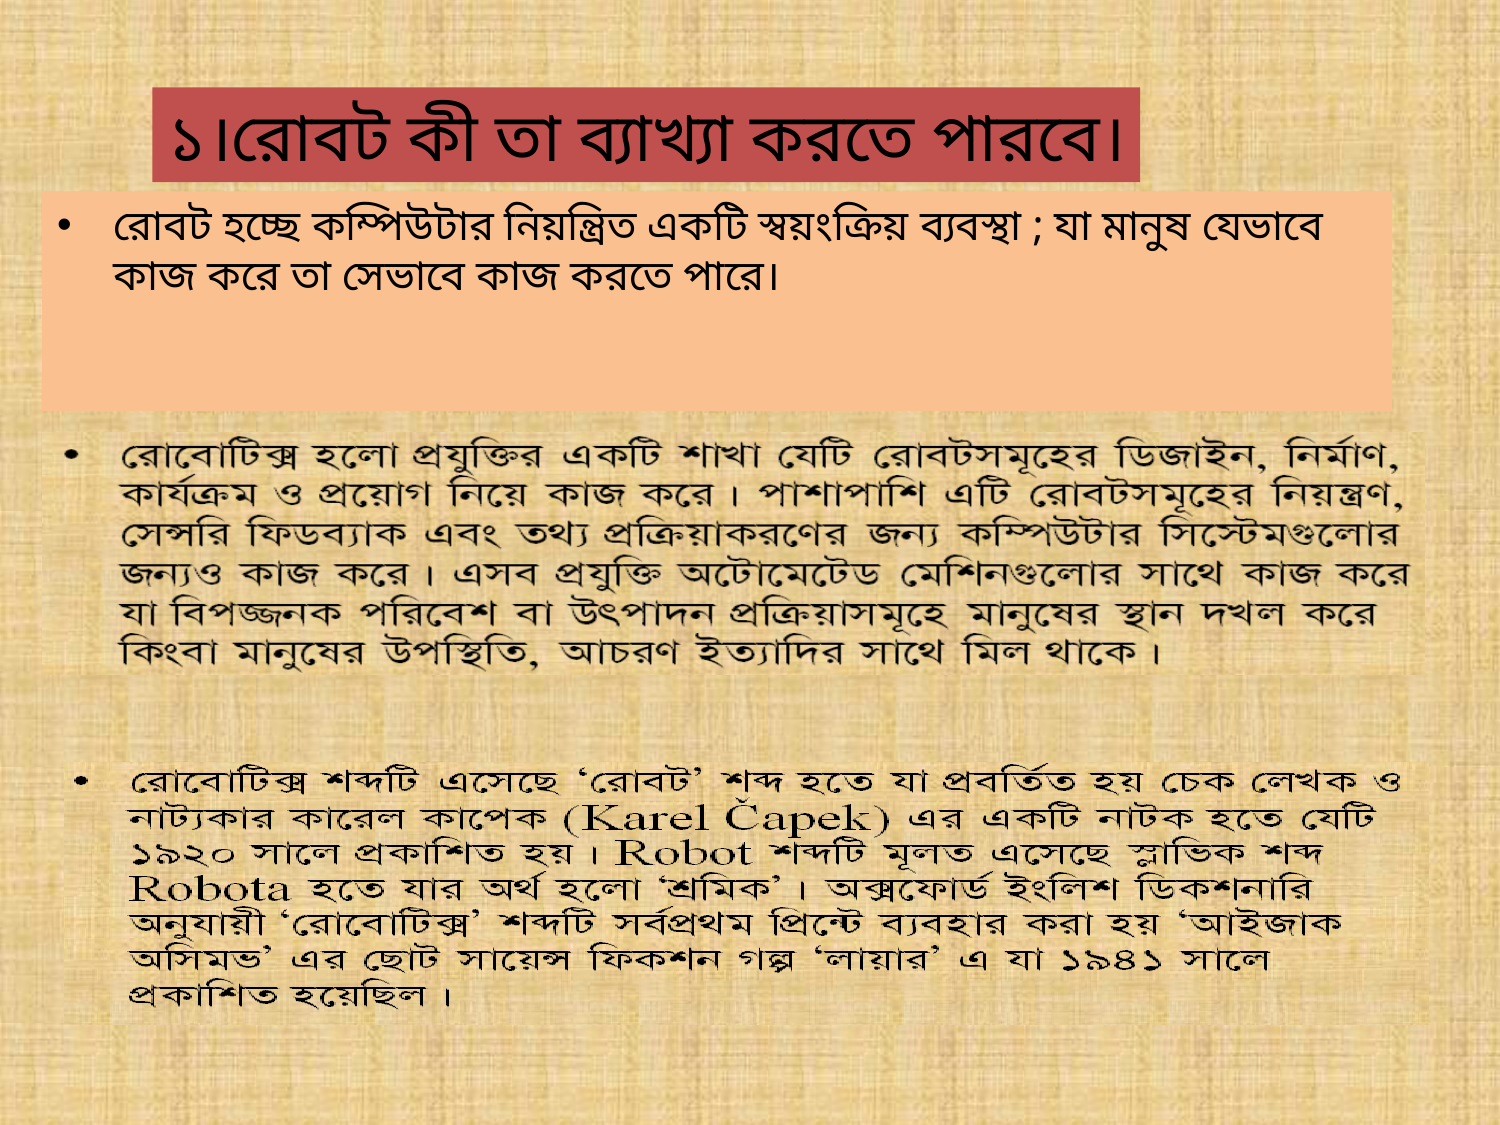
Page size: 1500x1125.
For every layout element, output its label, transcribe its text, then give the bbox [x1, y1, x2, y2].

picture [0, 0, 1500, 1125]
list রোবট হচ্ছে কম্পিউটার নিয়ন্ত্রিত একটি স্বয়ংক্রিয় ব্যবস্থা ; যা মানুষ যেভাবে কাজ করে তা সেভাবে কাজ করতে পারে। [42, 191, 1393, 411]
text_box ১।রোবট কী তা ব্যাখ্যা করতে পারবে। [152, 87, 1141, 183]
